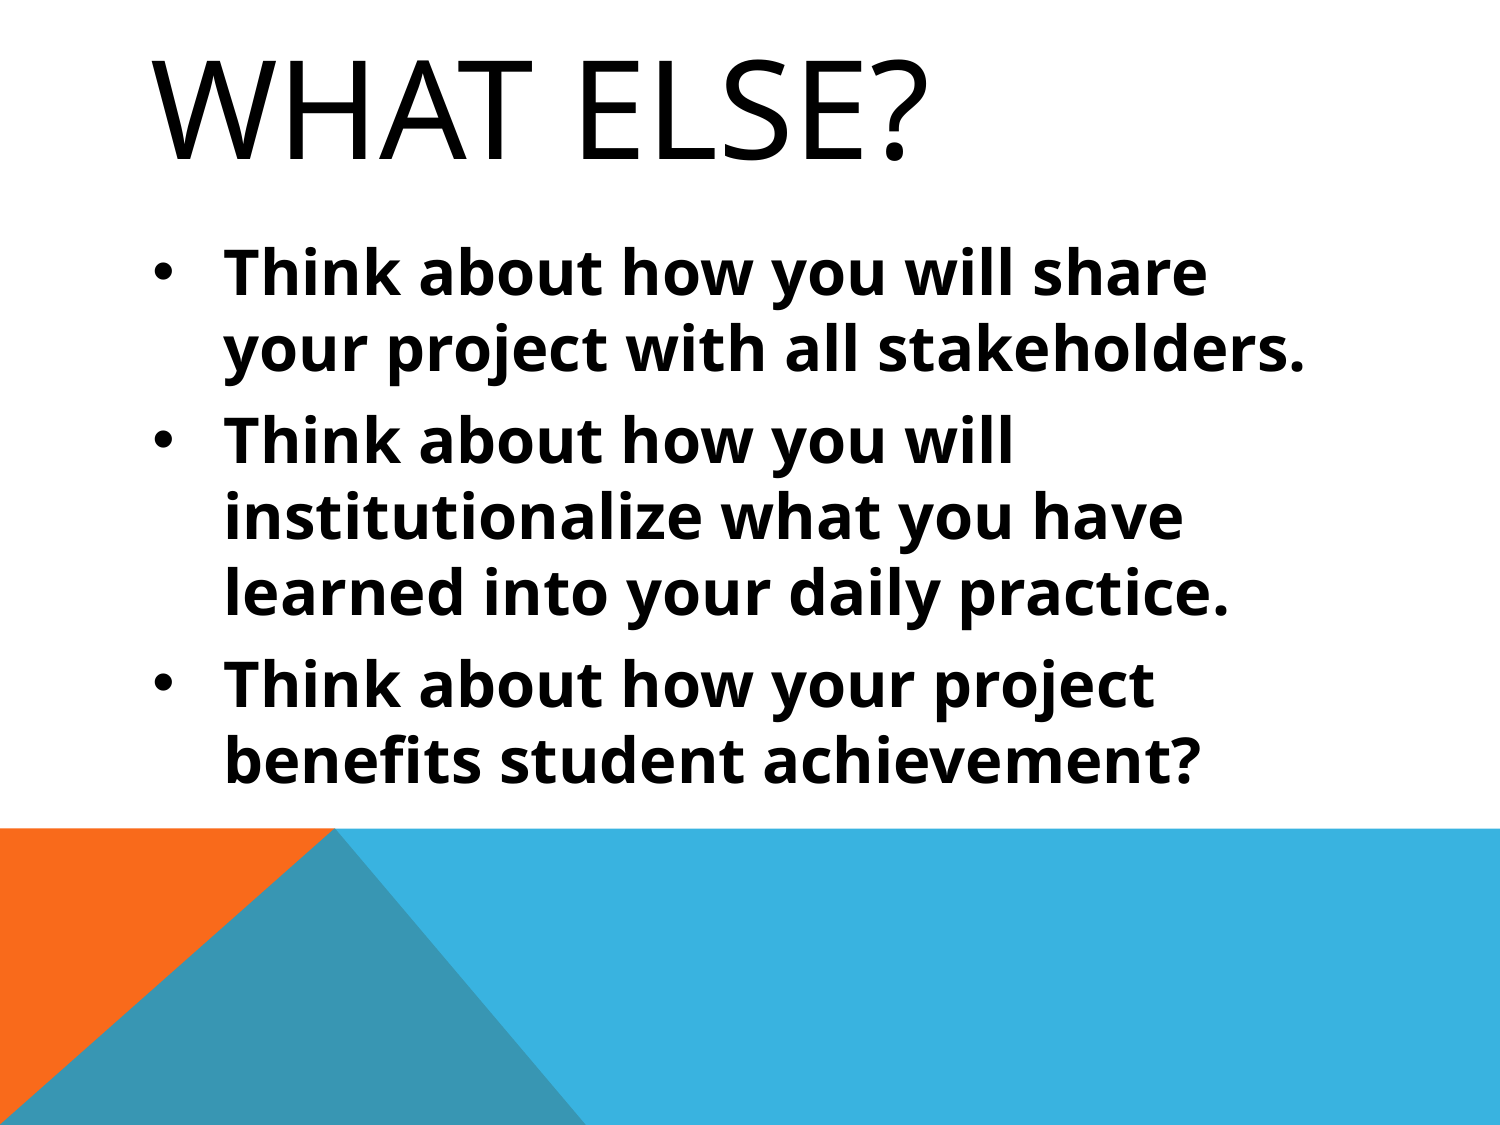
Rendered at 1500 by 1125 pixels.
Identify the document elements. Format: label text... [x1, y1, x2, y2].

list Think about how you will share your project with all stakeholders. Think about how you will institutionalize what you have learned into your daily practice. Think about how your project benefits student achievement? [137, 224, 1372, 813]
title What else? [135, 60, 1369, 150]
